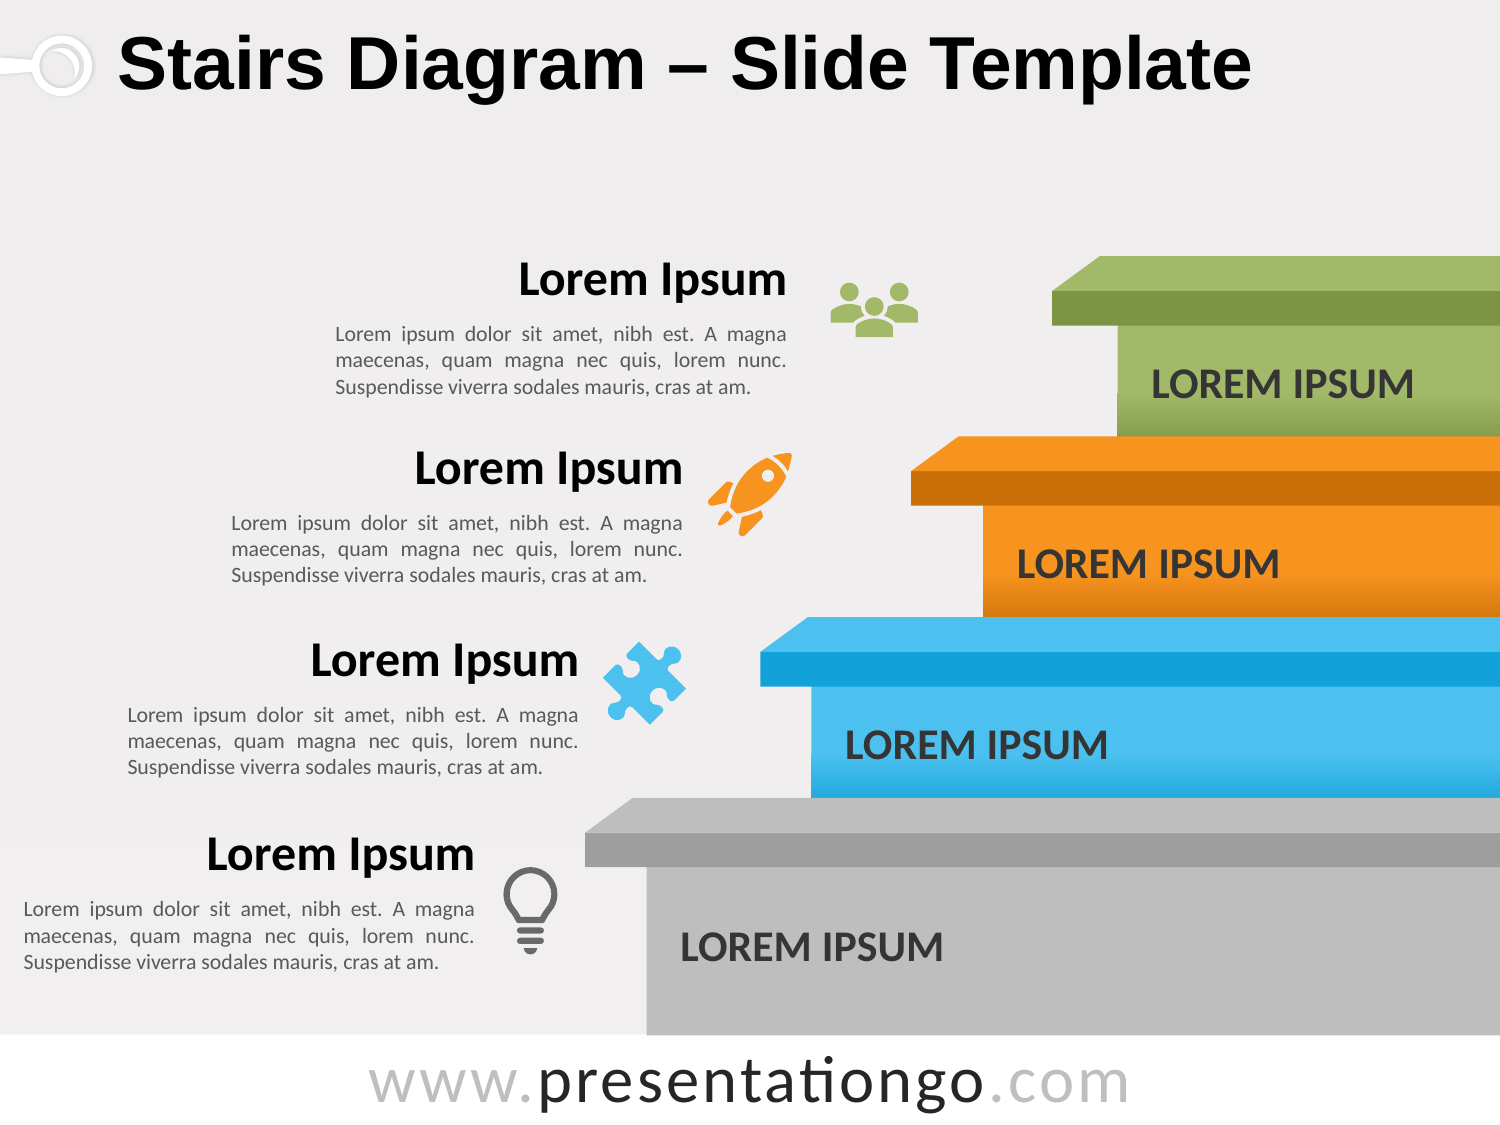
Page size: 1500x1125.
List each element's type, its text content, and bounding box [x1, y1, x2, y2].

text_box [911, 436, 1500, 506]
title Stairs Diagram – Slide Template [103, 17, 1397, 139]
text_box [585, 797, 1500, 868]
text_box Lorem Ipsum [1116, 326, 1500, 436]
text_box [830, 282, 918, 337]
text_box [230, 425, 684, 596]
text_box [700, 444, 800, 545]
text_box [126, 617, 580, 788]
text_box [1052, 256, 1500, 326]
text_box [334, 237, 788, 408]
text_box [480, 860, 581, 961]
text_box Lorem Ipsum [982, 506, 1500, 617]
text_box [22, 812, 476, 983]
text_box [602, 641, 687, 725]
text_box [760, 617, 1500, 687]
text_box Lorem ipsum [646, 868, 1500, 1036]
text_box Lorem Ipsum [810, 687, 1500, 797]
